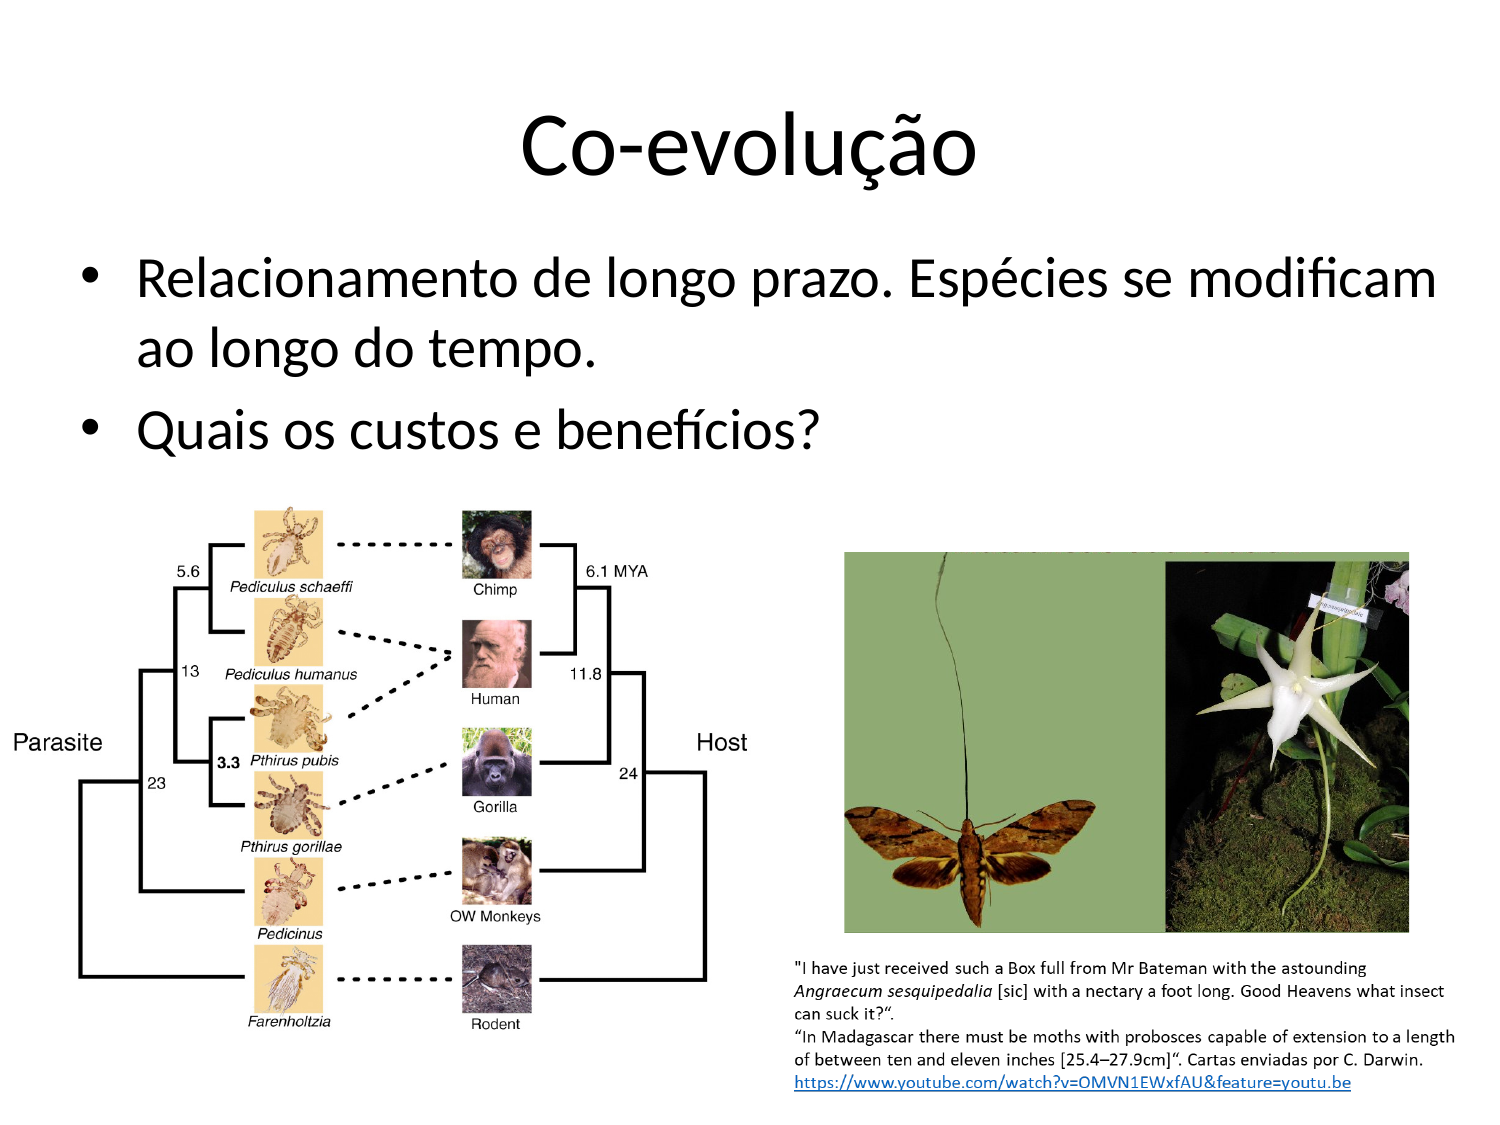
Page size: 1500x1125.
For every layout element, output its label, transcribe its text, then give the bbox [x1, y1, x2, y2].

picture [843, 552, 1410, 933]
list Relacionamento de longo prazo. Espécies se modificam ao longo do tempo. Quais os custos e benefícios? [64, 232, 1471, 975]
picture [782, 949, 1471, 1105]
picture [12, 498, 752, 1035]
title Co-evolução [75, 45, 1425, 232]
